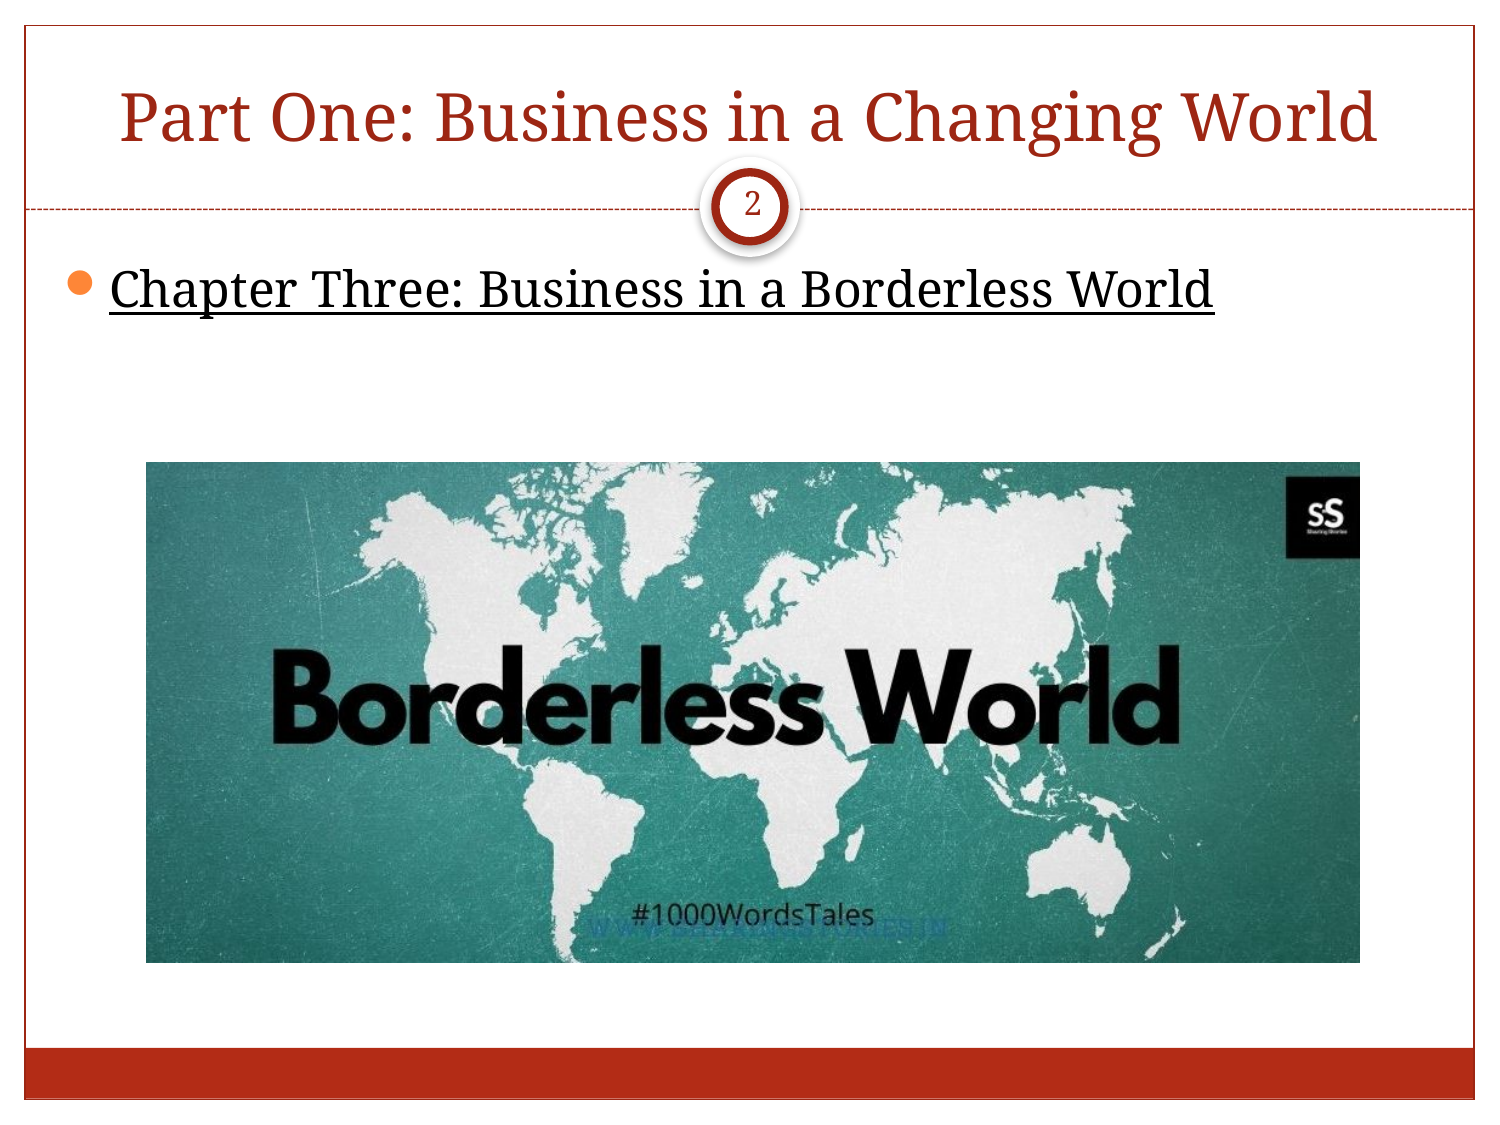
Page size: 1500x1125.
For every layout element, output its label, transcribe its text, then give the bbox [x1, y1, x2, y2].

title Part One: Business in a Changing World [49, 37, 1450, 162]
list Chapter Three: Business in a Borderless World [49, 250, 1445, 1001]
slide_number 2 [715, 168, 791, 241]
picture [146, 462, 1360, 964]
